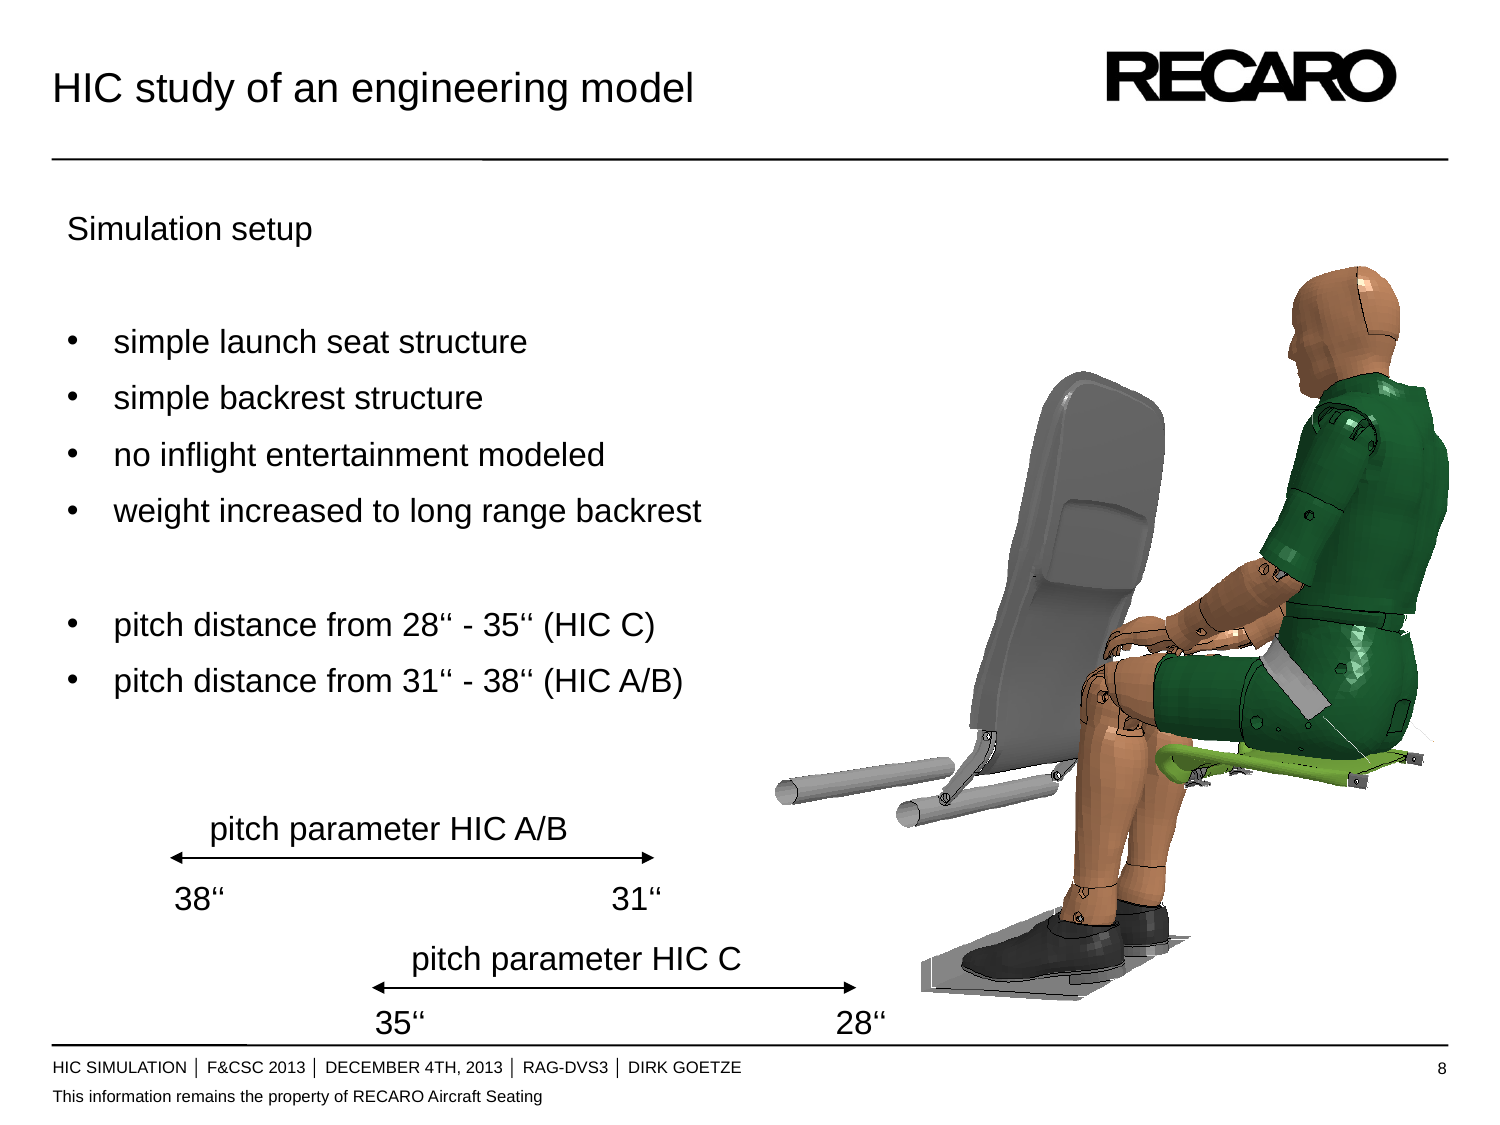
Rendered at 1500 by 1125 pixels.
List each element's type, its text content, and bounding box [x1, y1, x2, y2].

text_box HIC study of an engineering model [52, 69, 1027, 111]
text_box 31‘‘ [596, 869, 691, 925]
text_box 28‘‘ [820, 1012, 916, 1049]
picture [759, 255, 1459, 1012]
picture [1098, 38, 1408, 121]
text_box pitch parameter HIC C [396, 929, 754, 985]
text_box 38‘‘ [159, 869, 254, 925]
text_box pitch parameter HIC A/B [194, 799, 597, 855]
text_box 35‘‘ [360, 994, 455, 1049]
text_box Simulation setup simple launch seat structure simple backrest structure no inflight entertainment modeled weight increased to long range backrest pitch distance from 28‘‘ - 35‘‘ (HIC C) pitch distance from 31‘‘ - 38‘‘ (HIC A/B) [52, 199, 1104, 993]
footer HIC Simulation │ F&CSC 2013 │ December 4th, 2013 │ RAG-dvs3 │ dirk goetze [52, 1057, 956, 1078]
